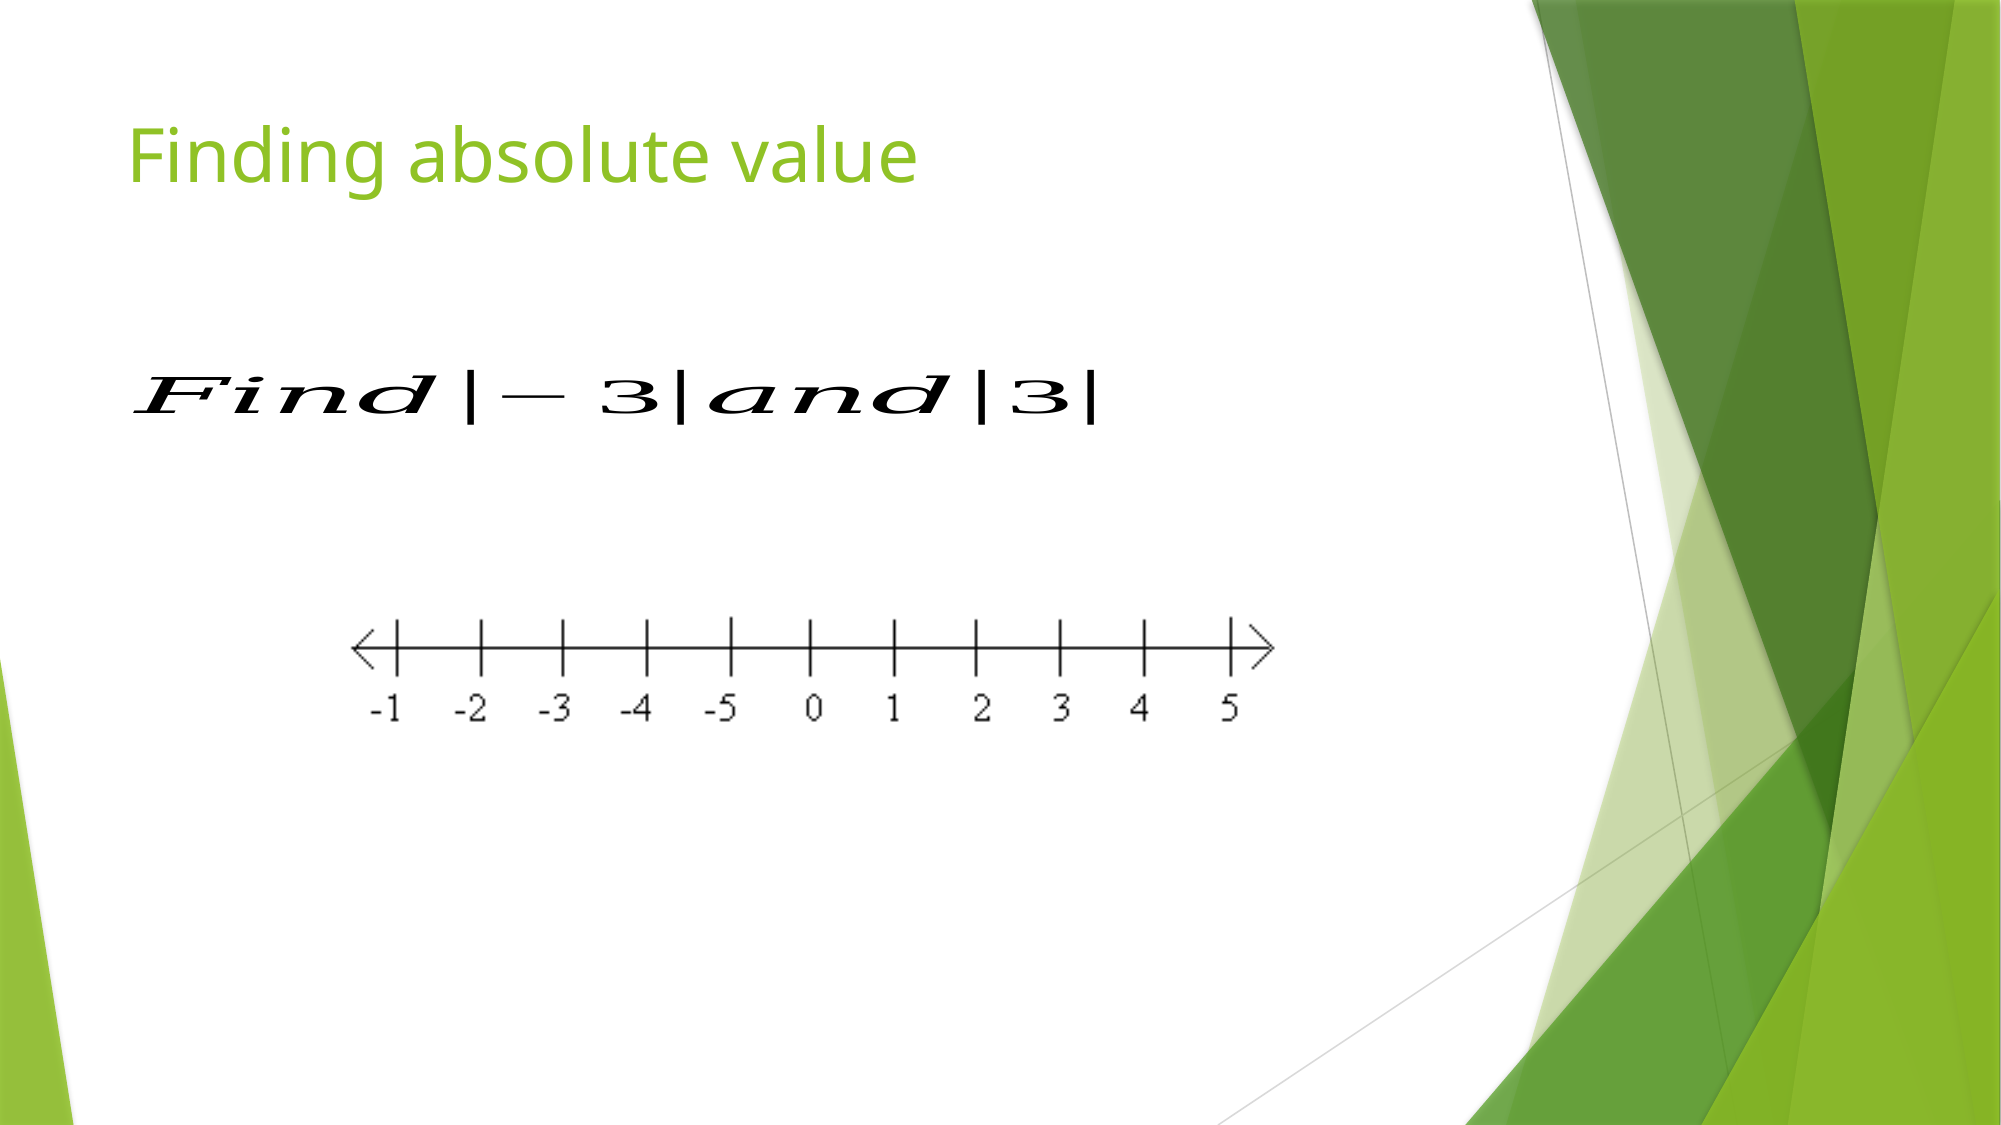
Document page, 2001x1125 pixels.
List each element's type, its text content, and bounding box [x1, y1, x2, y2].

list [315, 592, 1318, 765]
title Finding absolute value [111, 99, 1522, 317]
